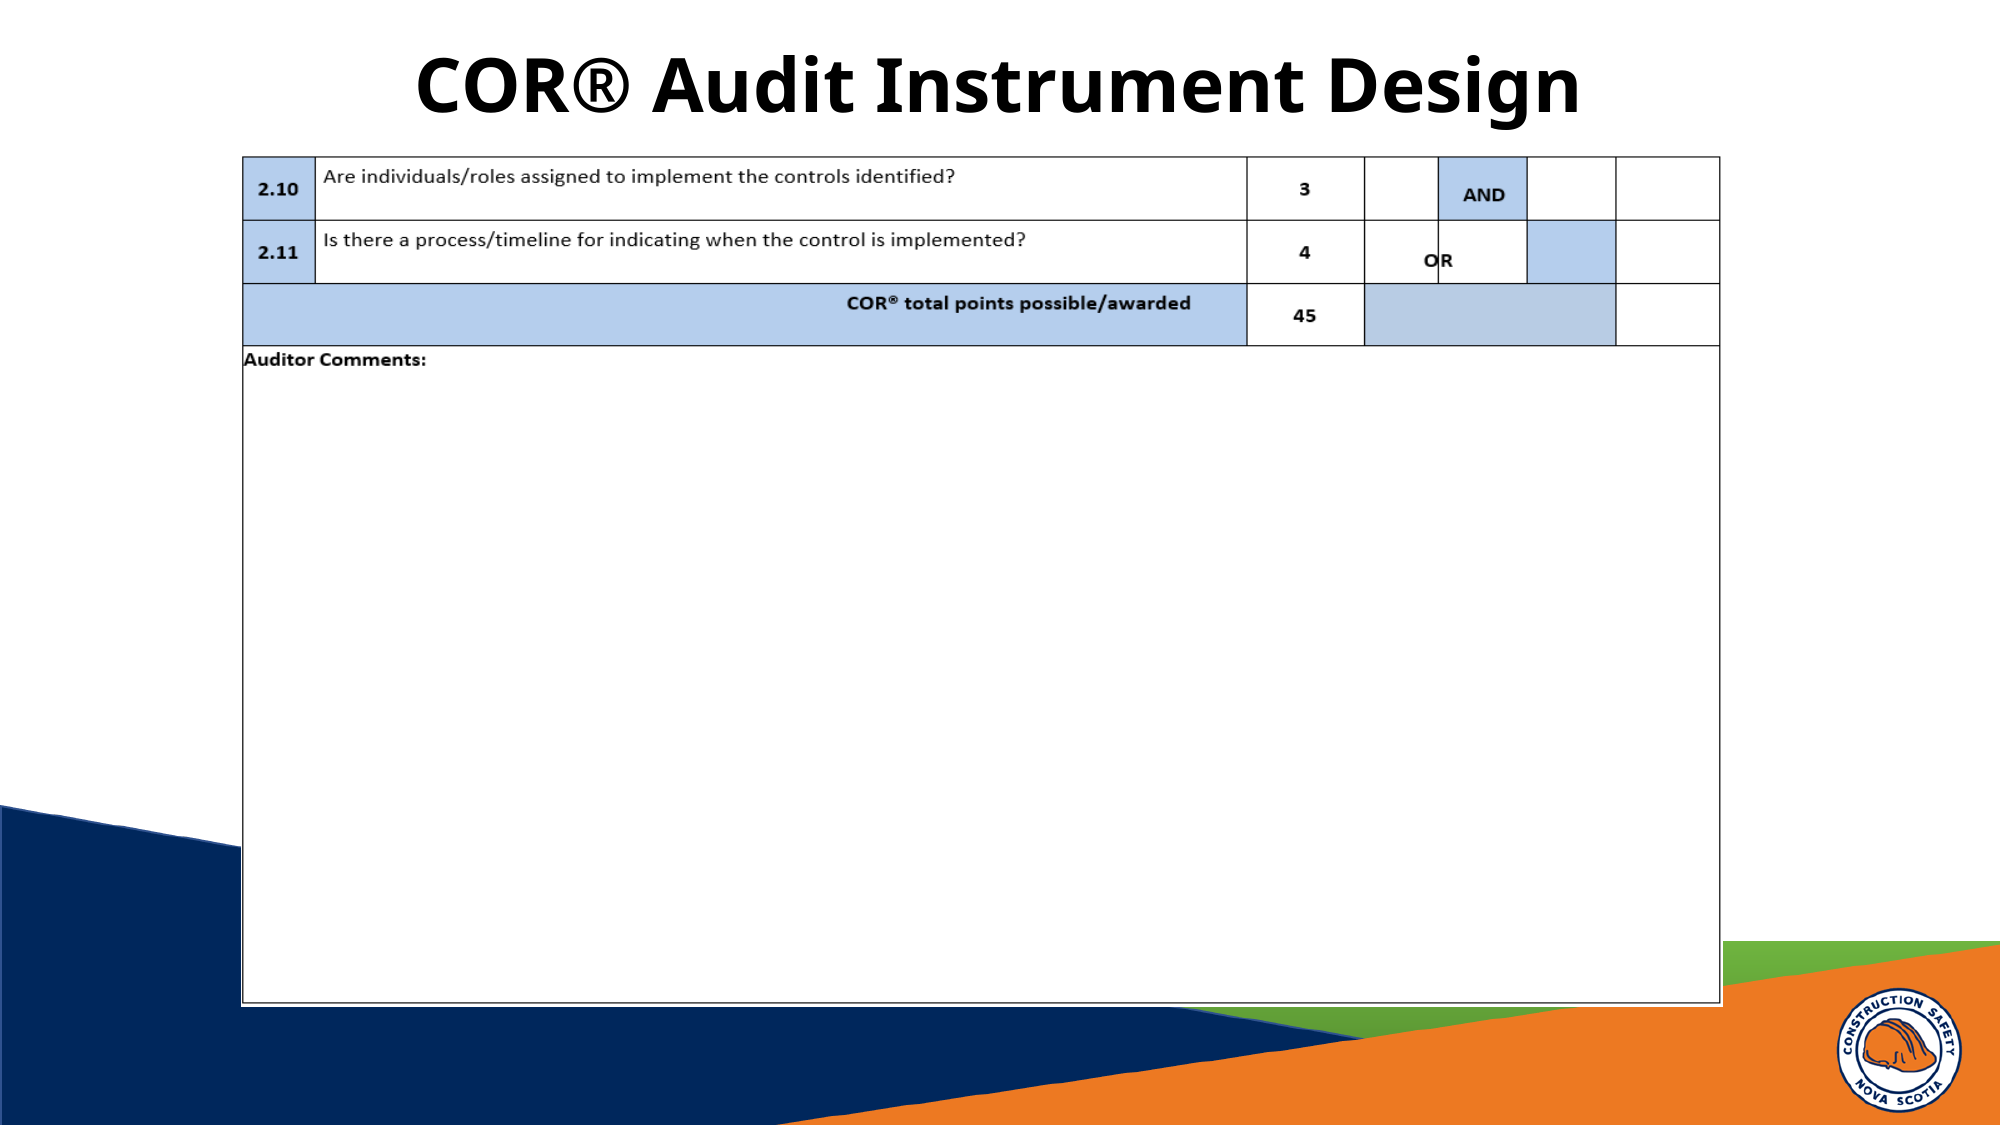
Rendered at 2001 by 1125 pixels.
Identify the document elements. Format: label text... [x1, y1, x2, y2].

picture [0, 153, 2000, 1125]
text_box COR® Audit Instrument Design [57, 29, 1941, 135]
